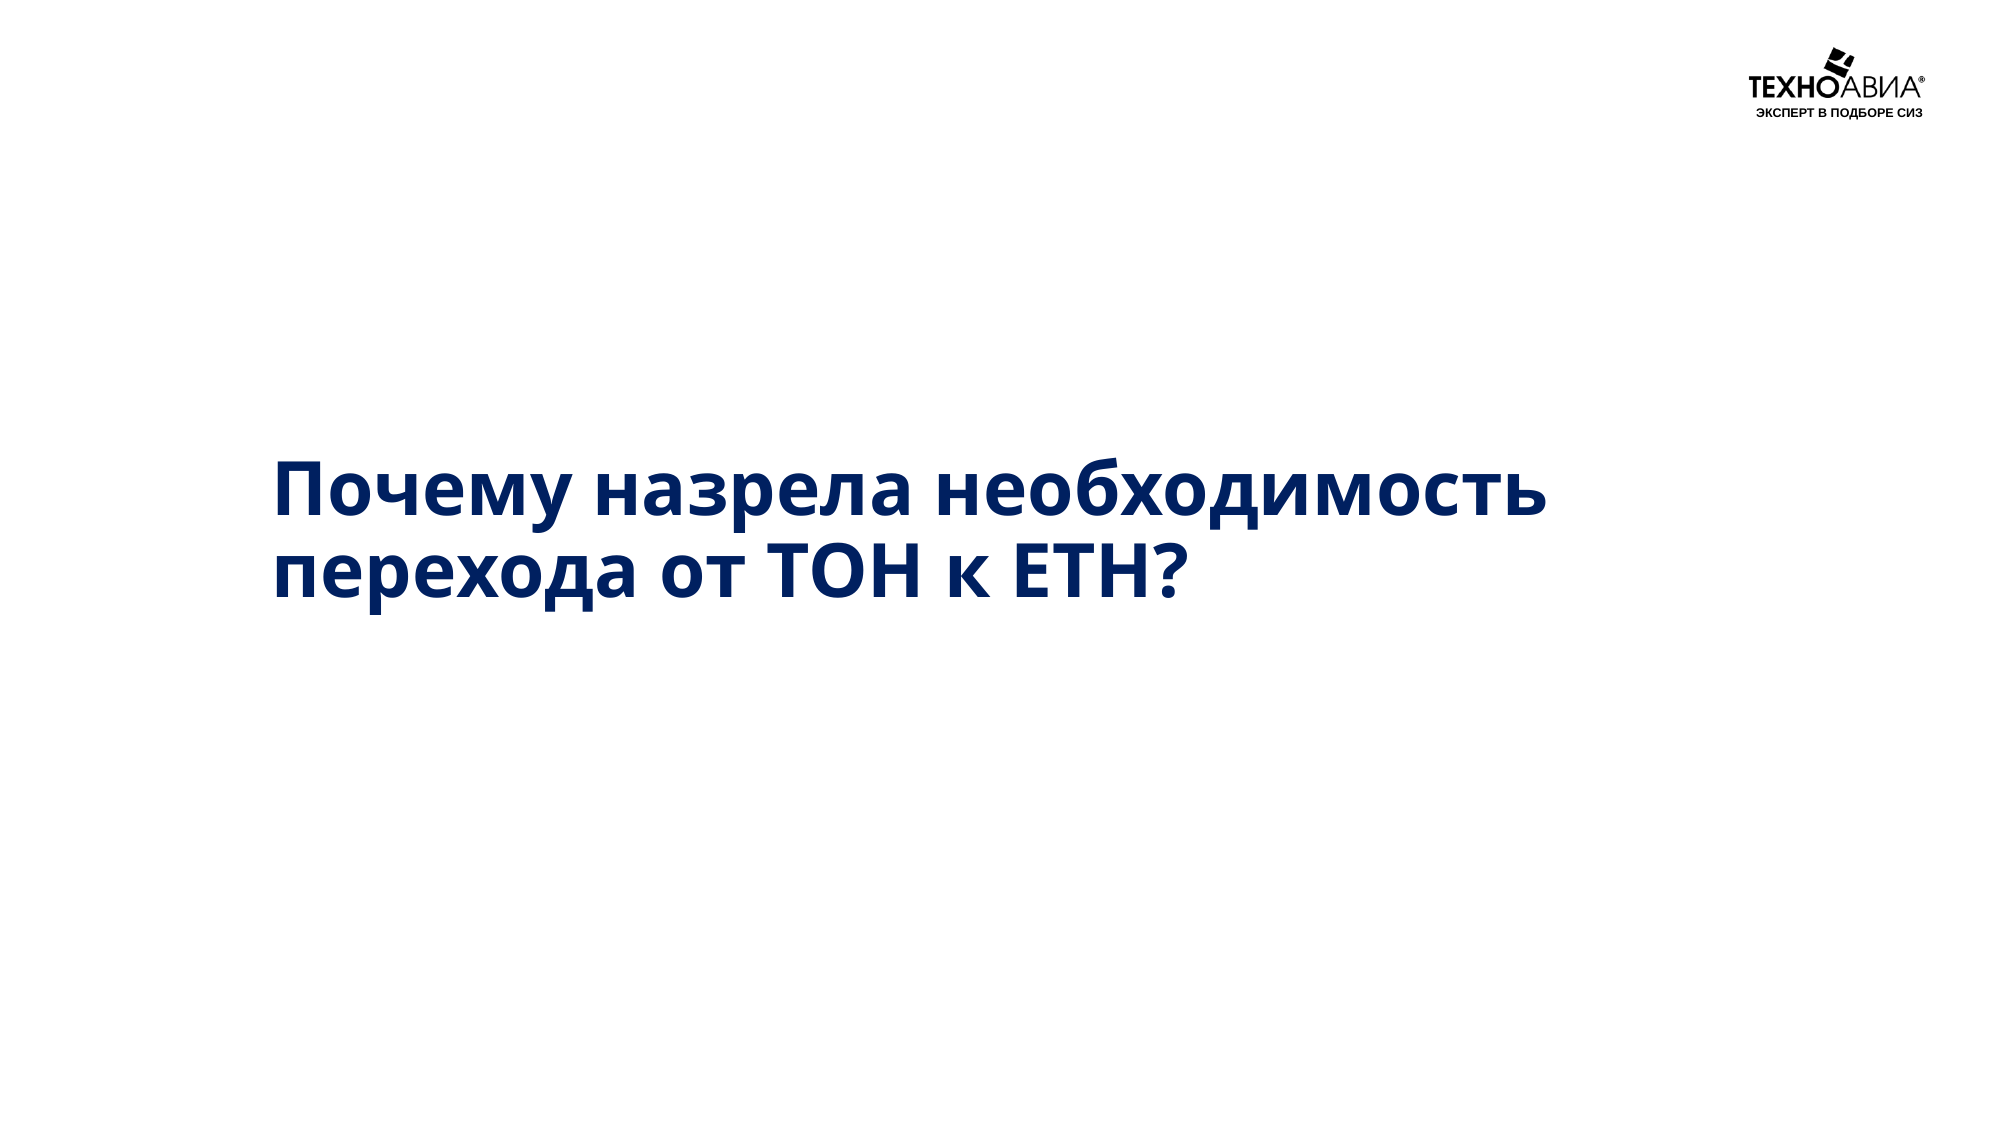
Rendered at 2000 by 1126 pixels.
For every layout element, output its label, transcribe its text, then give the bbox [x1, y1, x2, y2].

text_box Почему назрела необходимость перехода от ТОН к ЕТН? [256, 442, 1803, 611]
picture [1735, 47, 1937, 98]
